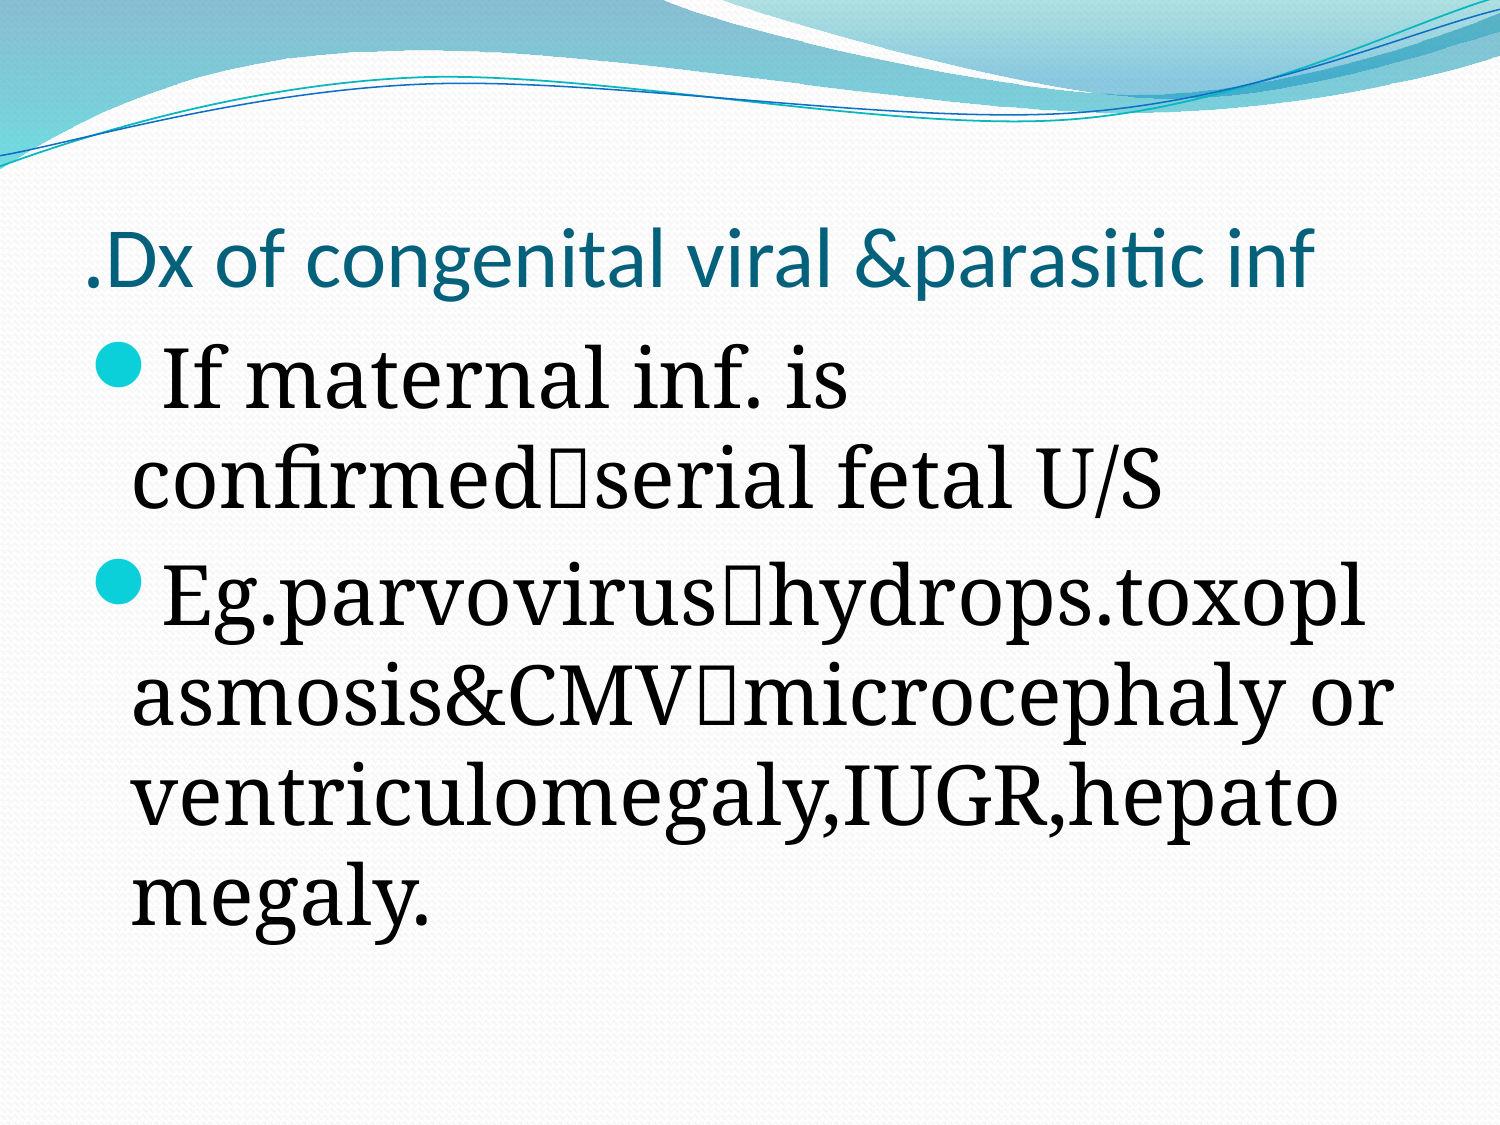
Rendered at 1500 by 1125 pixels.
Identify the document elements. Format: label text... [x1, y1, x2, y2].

list If maternal inf. is confirmedserial fetal U/S Eg.parvovirushydrops.toxoplasmosis&CMVmicrocephaly or ventriculomegaly,IUGR,hepatomegaly. [75, 317, 1425, 1038]
title Dx of congenital viral &parasitic inf. [82, 117, 1432, 305]
